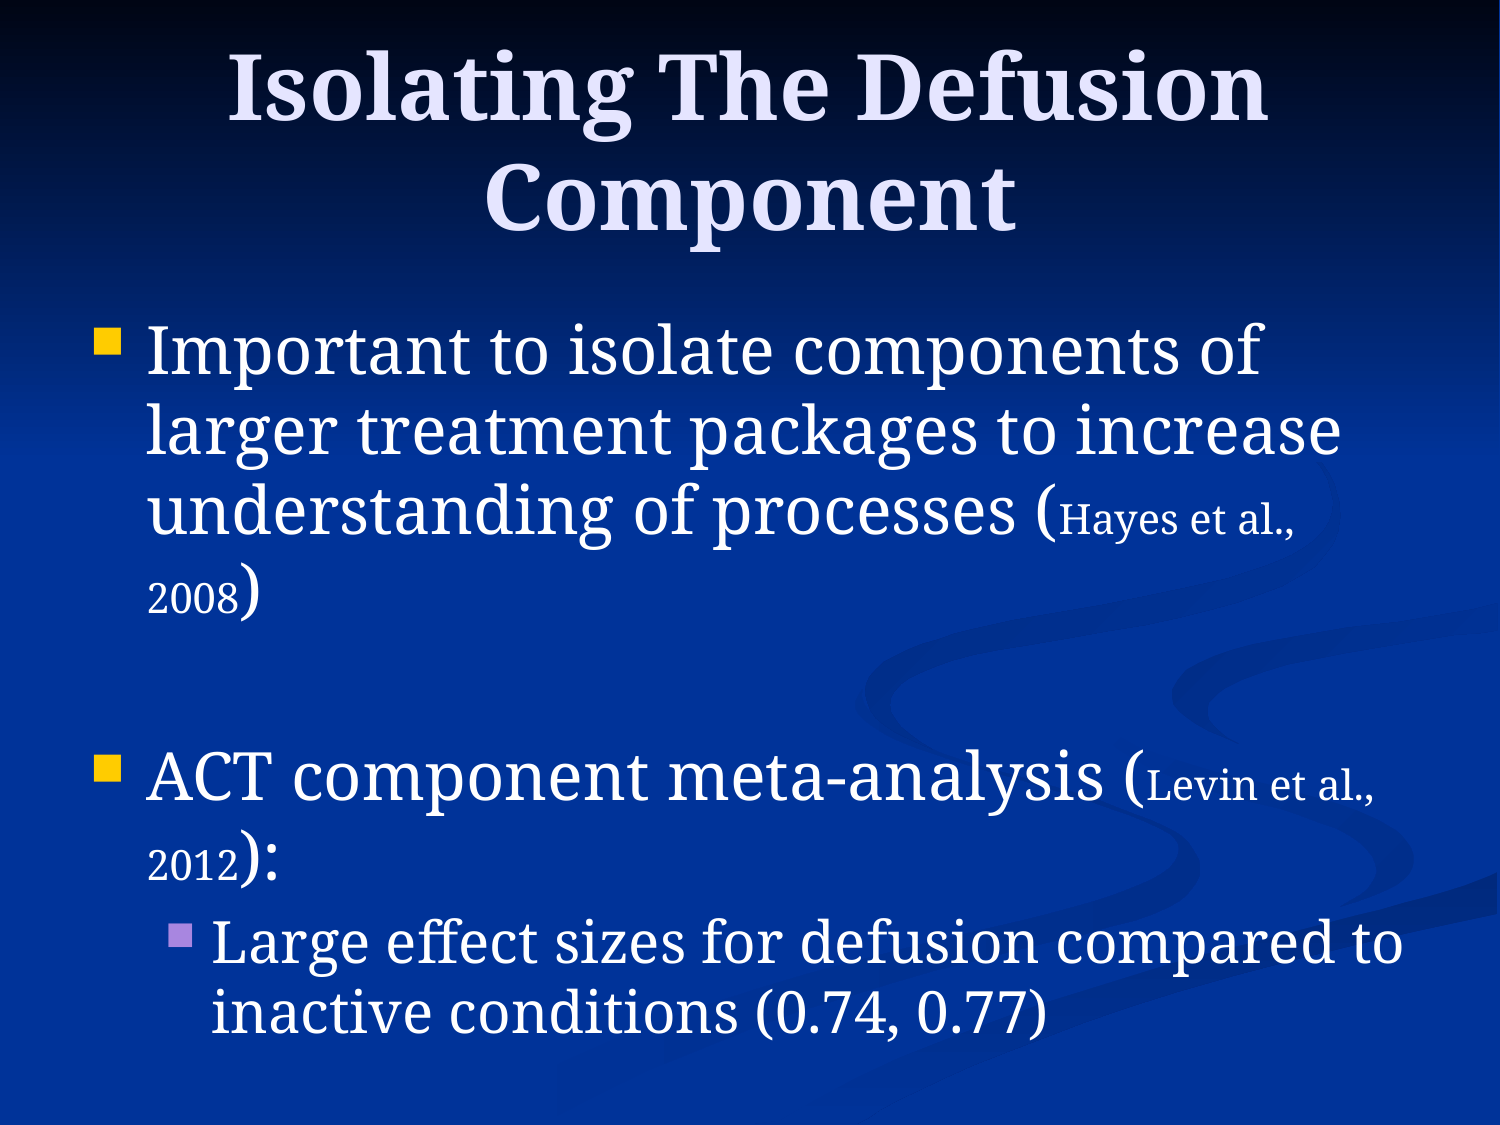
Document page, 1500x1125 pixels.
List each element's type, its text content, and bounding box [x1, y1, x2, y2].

list Important to isolate components of larger treatment packages to increase understanding of processes (Hayes et al., 2008) ACT component meta-analysis (Levin et al., 2012): Large effect sizes for defusion compared to inactive conditions (0.74, 0.77) [74, 299, 1426, 1043]
title Isolating The Defusion Component [74, 44, 1426, 233]
